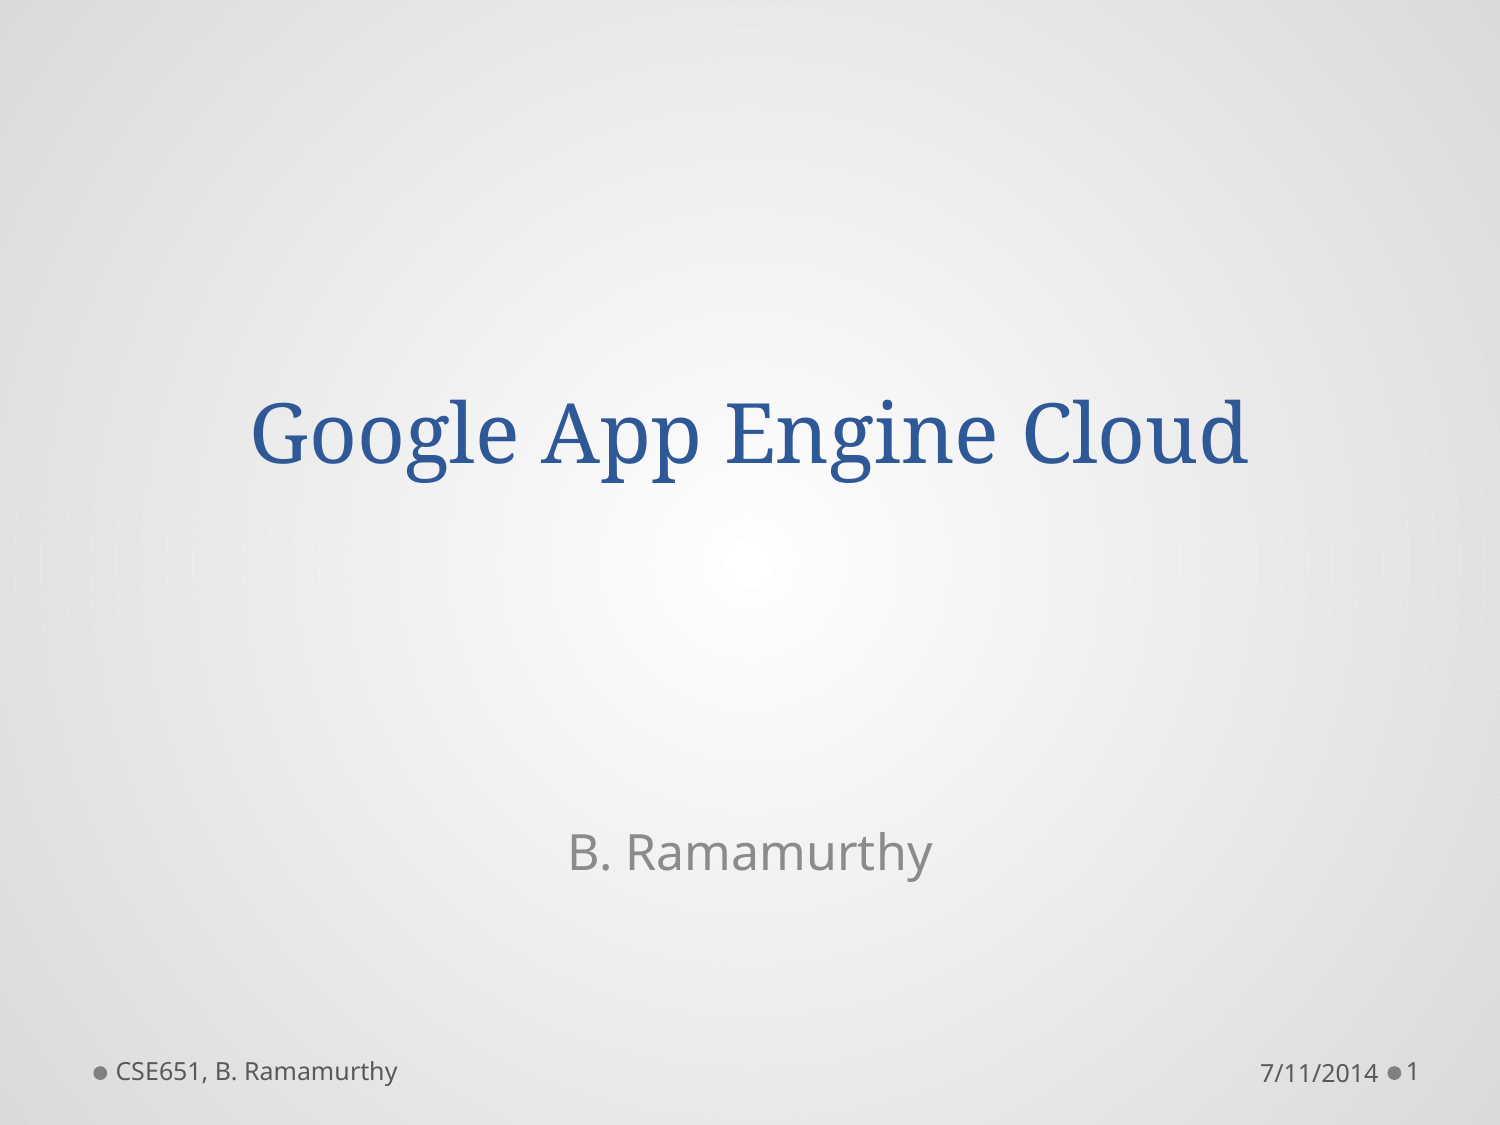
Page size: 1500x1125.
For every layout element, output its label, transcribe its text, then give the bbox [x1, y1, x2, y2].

footer CSE651, B. Ramamurthy [108, 1042, 576, 1103]
subtitle B. Ramamurthy [225, 812, 1275, 1013]
title Google App Engine Cloud [112, 99, 1388, 488]
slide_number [1043, 1042, 1386, 1103]
slide_number 1 [1401, 1042, 1494, 1103]
